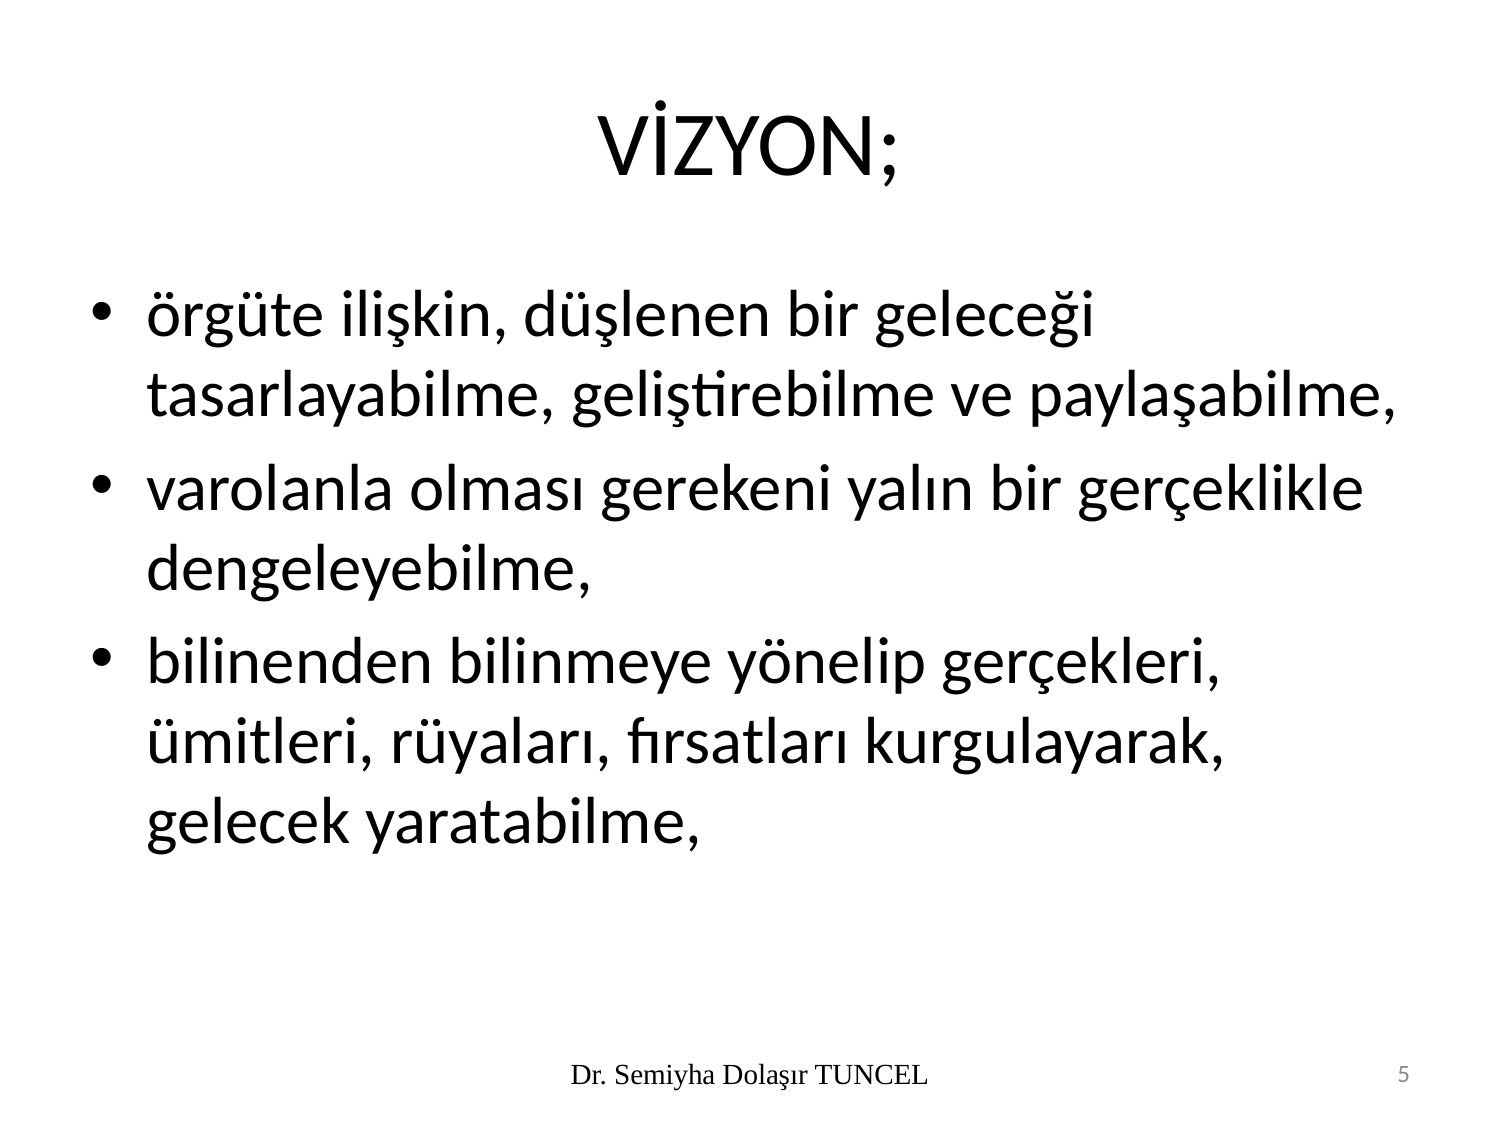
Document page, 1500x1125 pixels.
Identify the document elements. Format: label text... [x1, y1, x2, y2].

slide_number 5 [1074, 1042, 1425, 1103]
footer Dr. Semiyha Dolaşır TUNCEL [512, 1042, 988, 1103]
title VİZYON; [75, 45, 1425, 233]
list örgüte ilişkin, düşlenen bir geleceği tasarlayabilme, geliştirebilme ve paylaşabilme, varolanla olması gerekeni yalın bir gerçeklikle dengeleyebilme, bilinenden bilinmeye yönelip gerçekleri, ümitleri, rüyaları, fırsatları kurgulayarak, gelecek yaratabilme, [75, 262, 1425, 1005]
